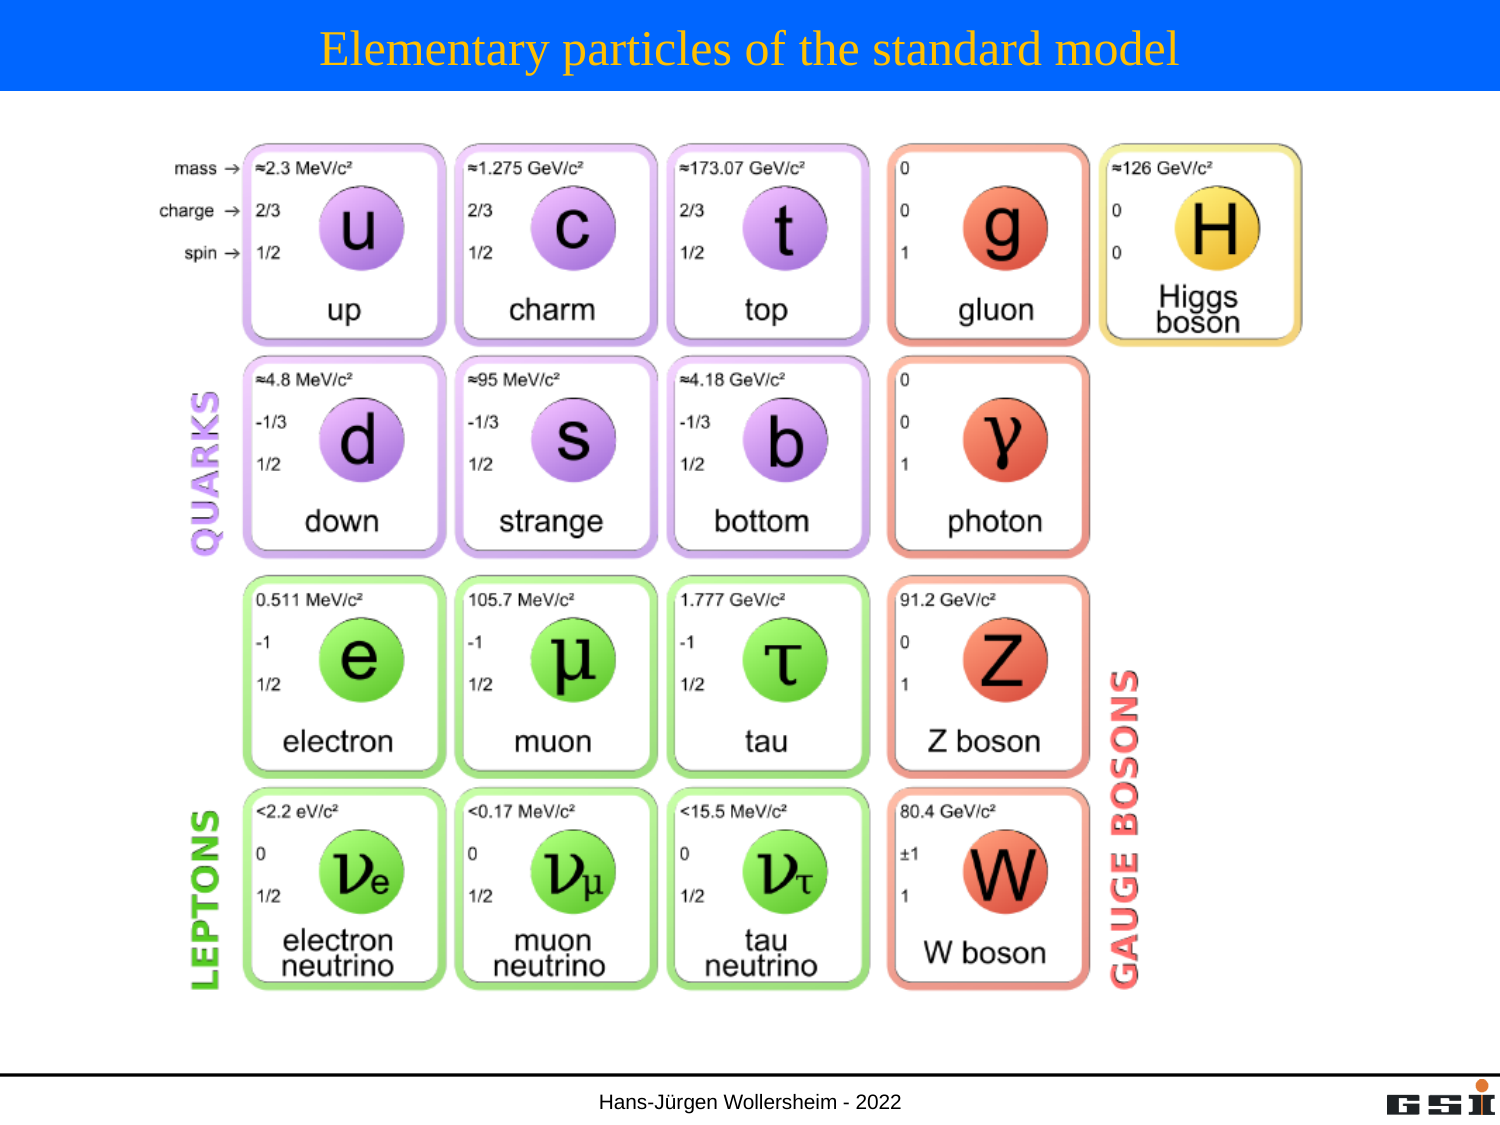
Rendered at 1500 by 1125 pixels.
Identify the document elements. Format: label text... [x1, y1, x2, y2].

picture [153, 117, 1310, 1005]
title Elementary particles of the standard model [0, 0, 1500, 91]
picture [1387, 1079, 1495, 1115]
